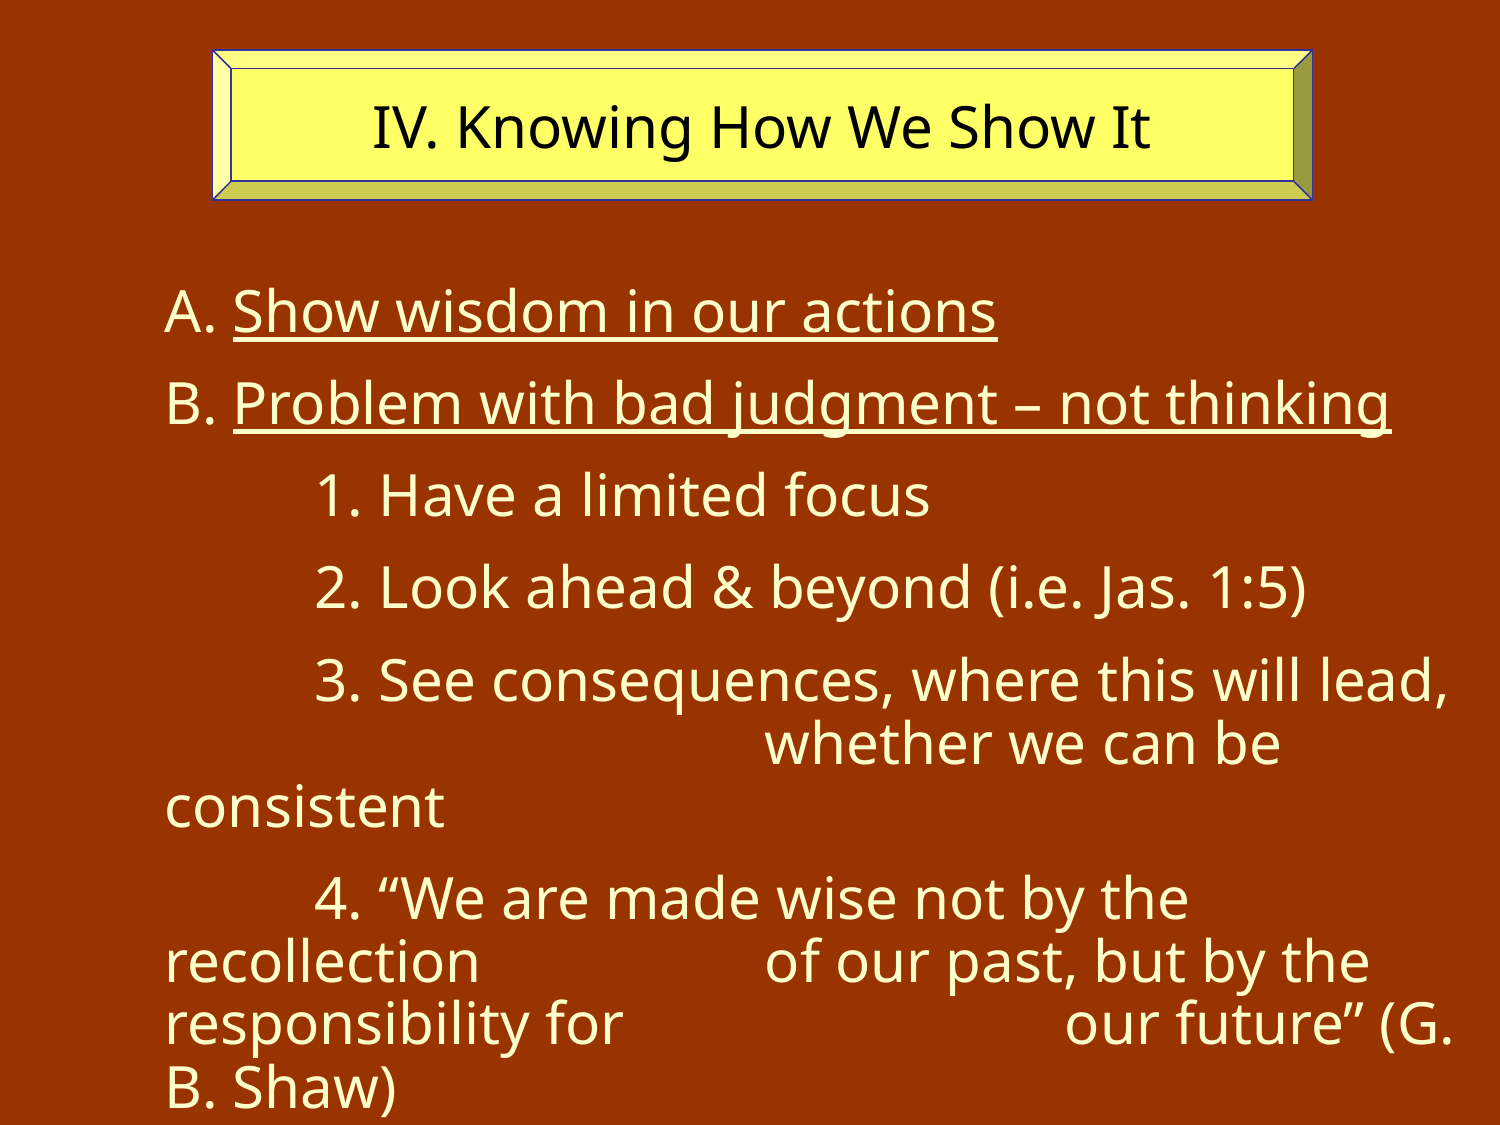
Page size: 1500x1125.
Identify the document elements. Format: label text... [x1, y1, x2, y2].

text_box IV. Knowing How We Show It [212, 49, 1313, 200]
text_box A. Show wisdom in our actions B. Problem with bad judgment – not thinking 1. Have a limited focus 2. Look ahead & beyond (i.e. Jas. 1:5) 3. See consequences, where this will lead, whether we can be consistent 4. “We are made wise not by the recollection of our past, but by the responsibility for our future” (G. B. Shaw) [149, 274, 1500, 1125]
